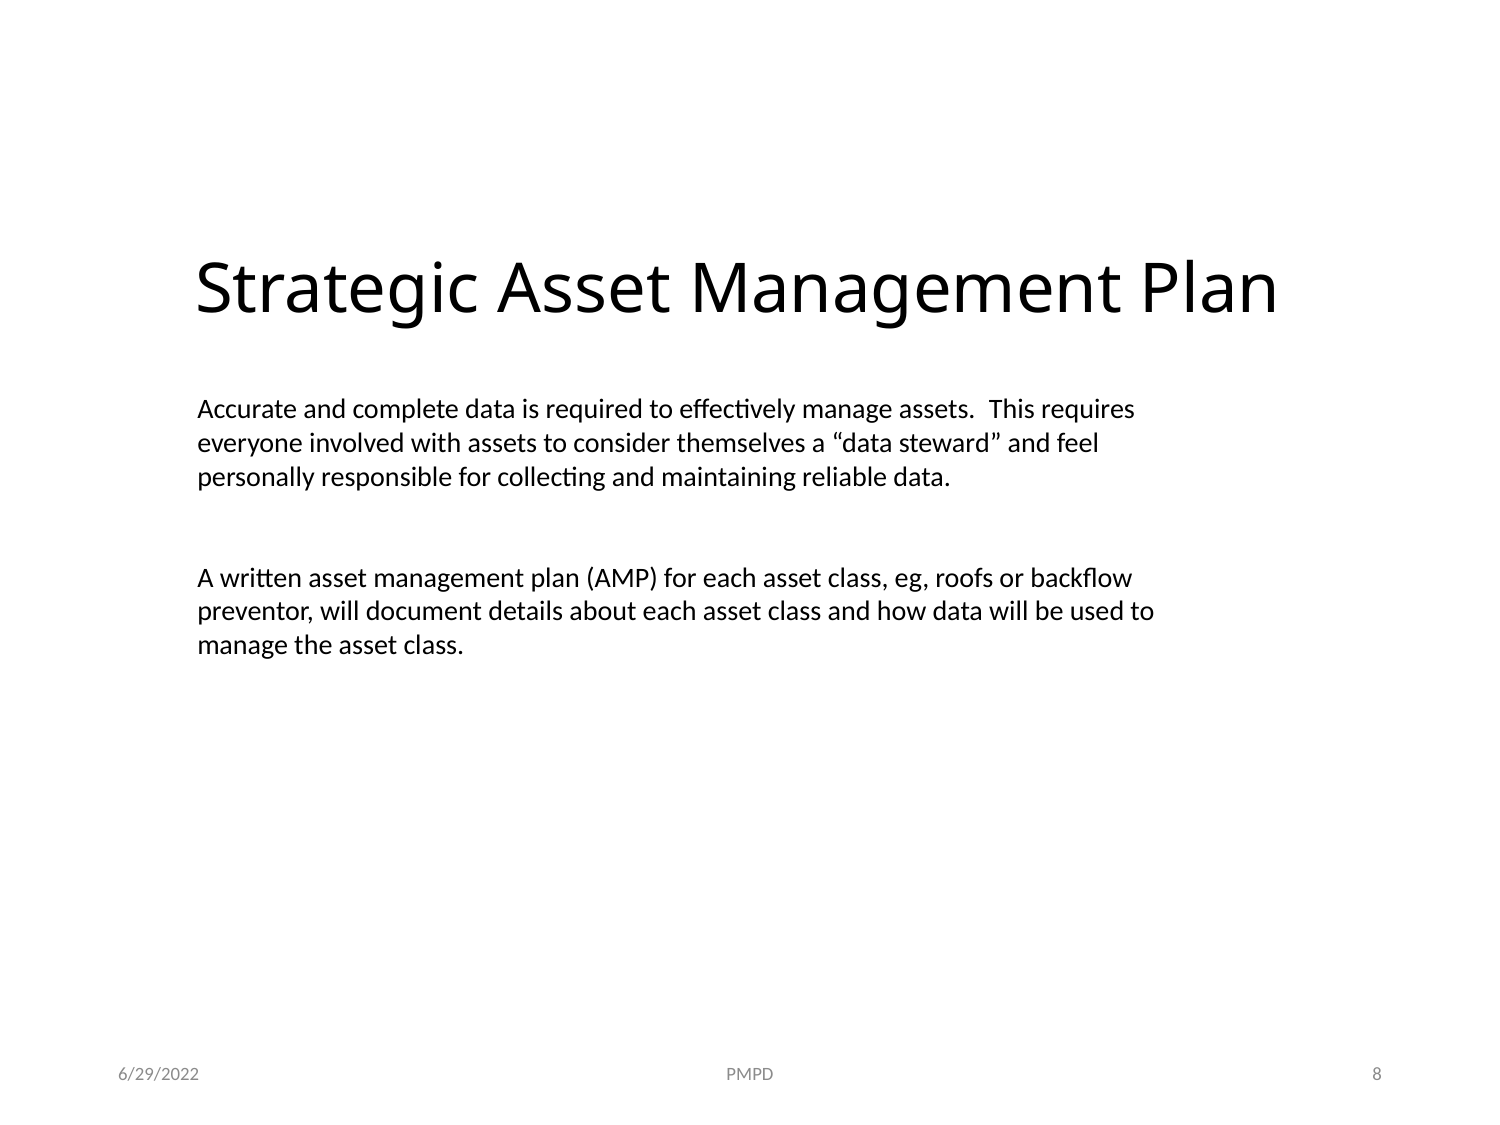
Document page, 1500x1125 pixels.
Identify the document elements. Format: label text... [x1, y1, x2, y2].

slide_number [103, 1042, 441, 1103]
slide_number 8 [1059, 1042, 1397, 1103]
footer PMPD [496, 1042, 1004, 1103]
text_box Accurate and complete data is required to effectively manage assets. This requires everyone involved with assets to consider themselves a “data steward” and feel personally responsible for collecting and maintaining reliable data. A written asset management plan (AMP) for each asset class, eg, roofs or backflow preventor, will document details about each asset class and how data will be used to manage the asset class. [182, 383, 1171, 668]
text_box Strategic Asset Management Plan [103, 236, 1373, 334]
